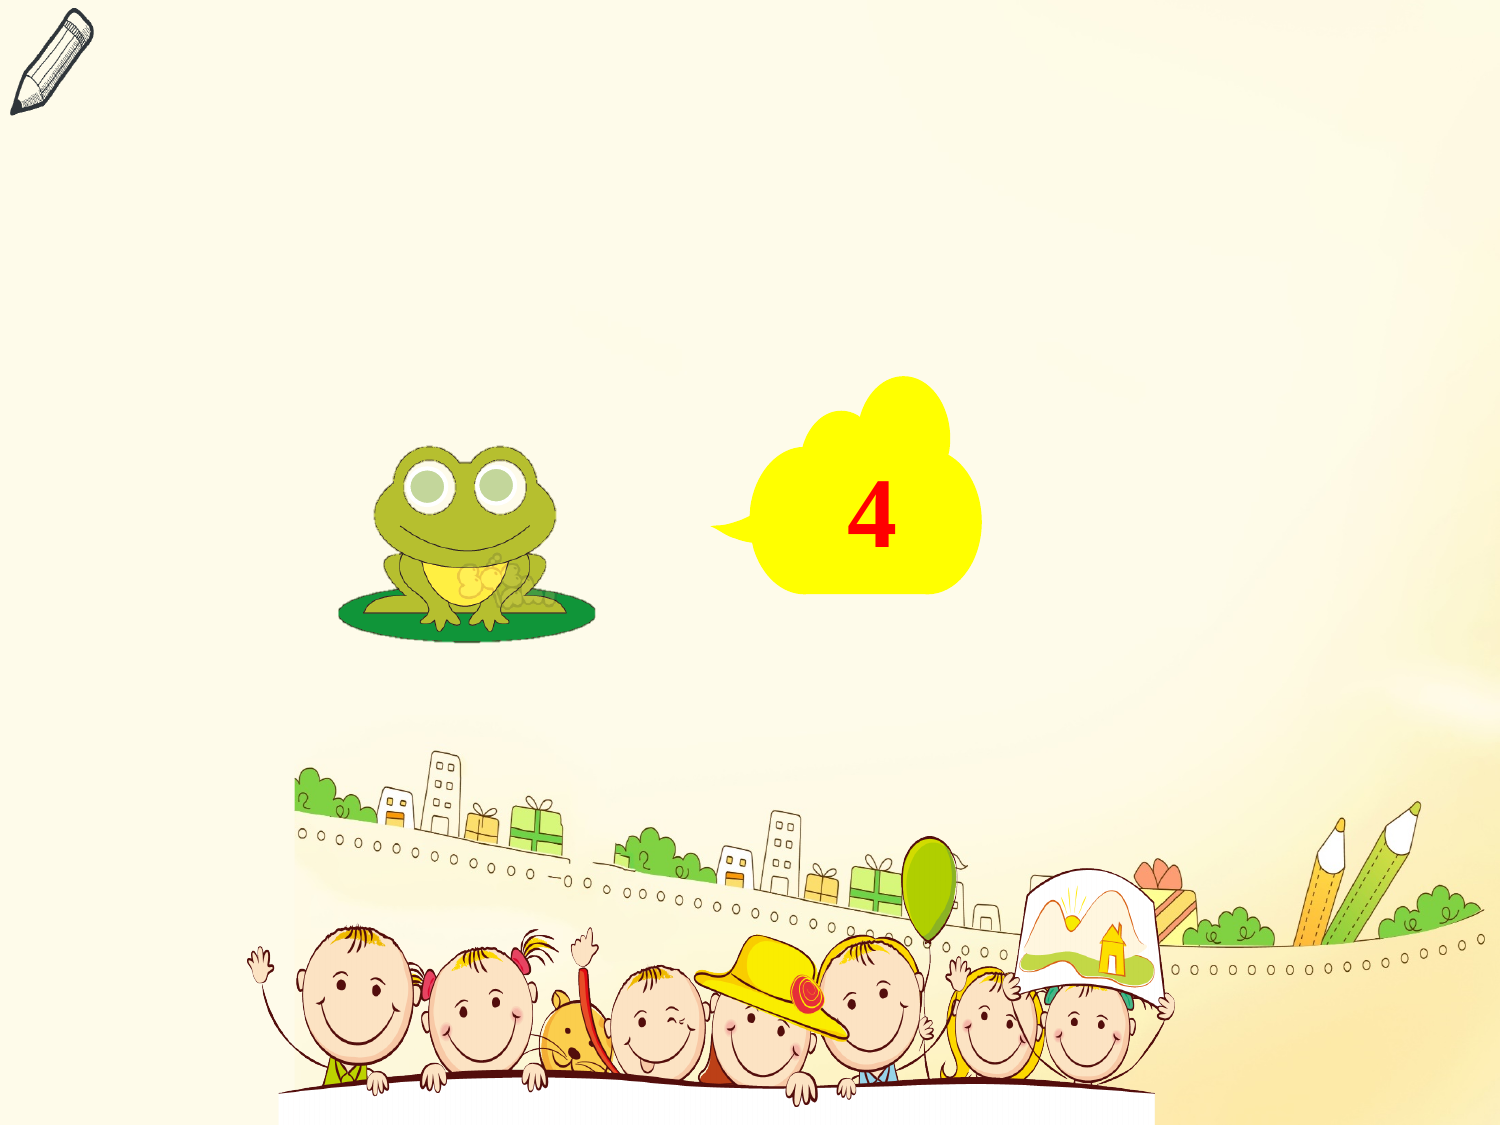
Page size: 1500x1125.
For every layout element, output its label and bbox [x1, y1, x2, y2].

picture [247, 835, 1176, 1125]
text_box [306, 384, 627, 705]
picture [0, 0, 100, 133]
text_box [710, 375, 982, 595]
text_box [0, 0, 1500, 1125]
